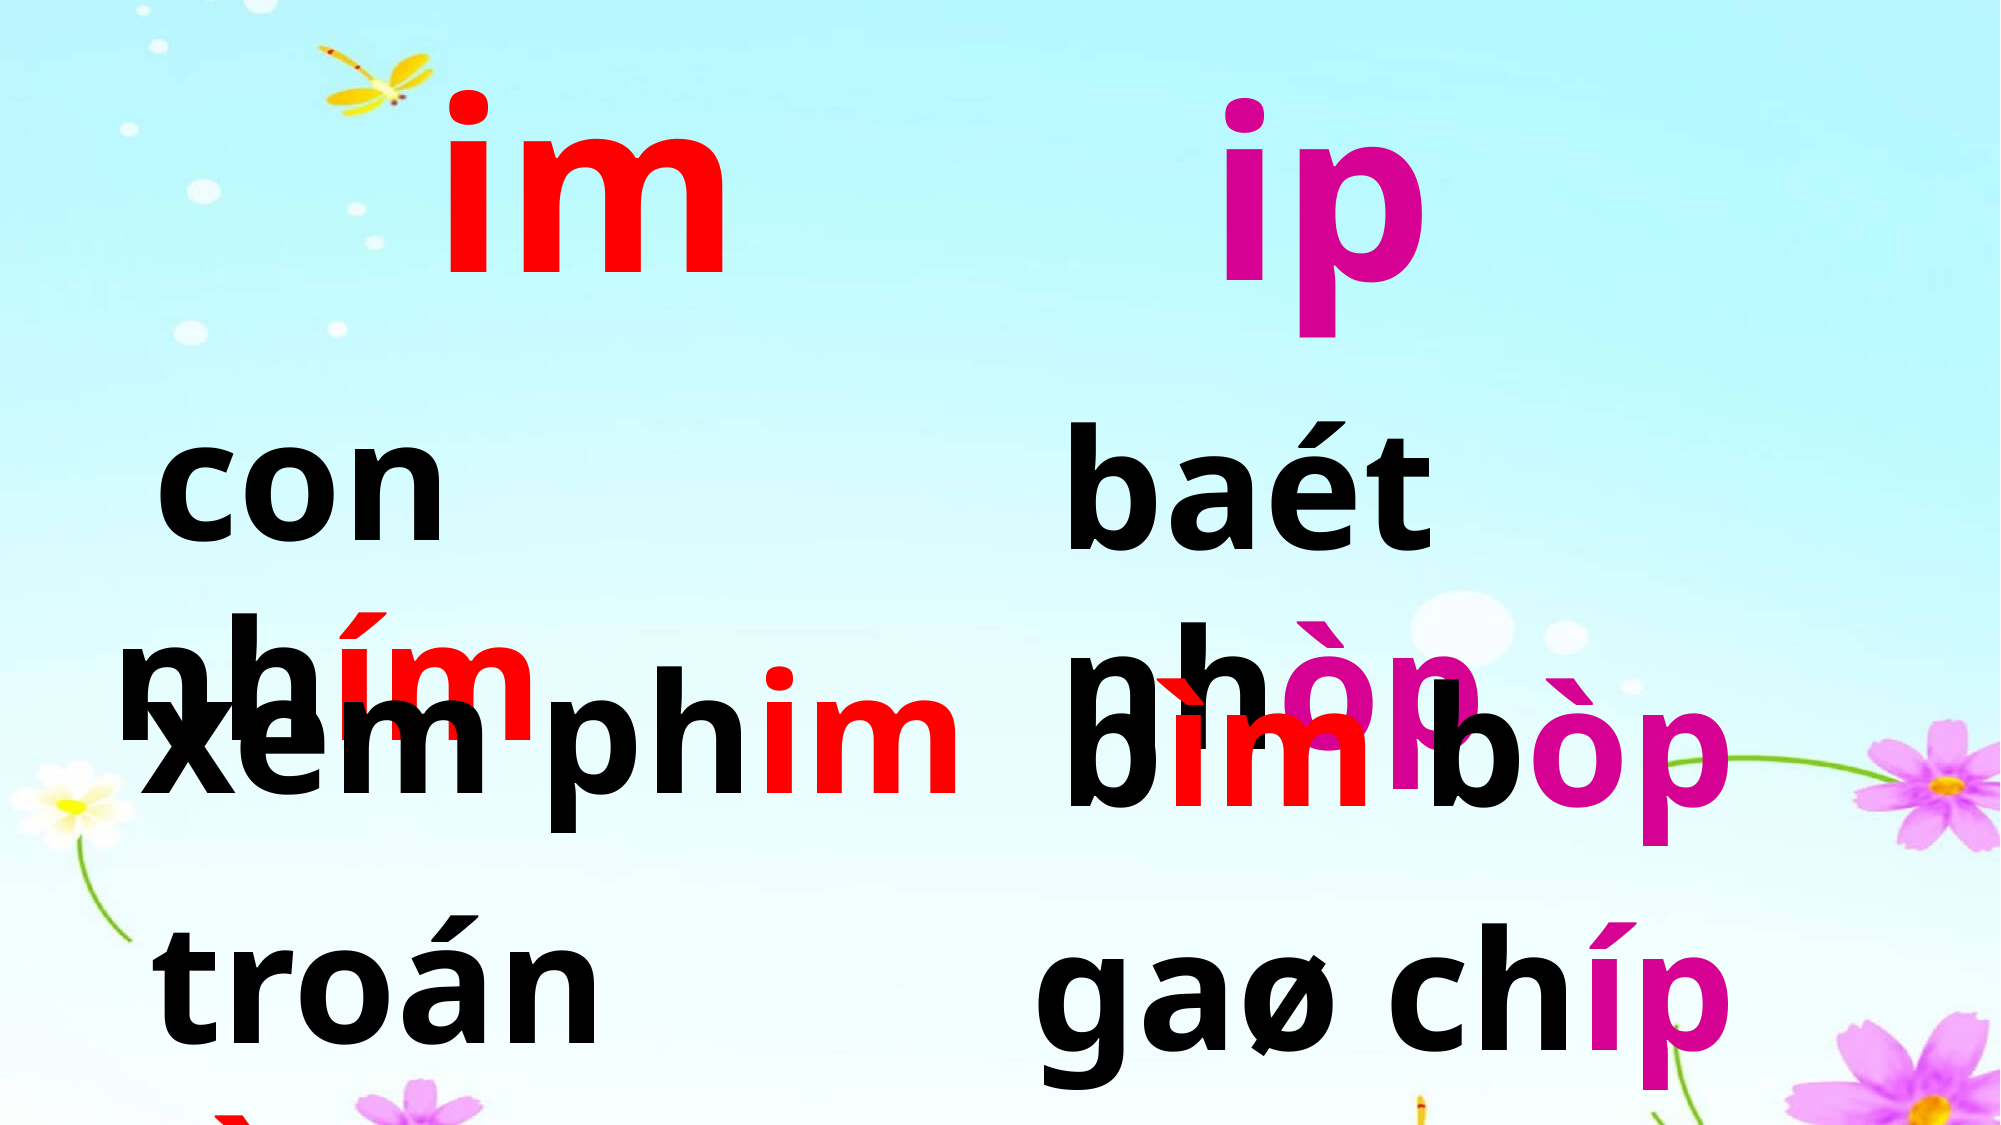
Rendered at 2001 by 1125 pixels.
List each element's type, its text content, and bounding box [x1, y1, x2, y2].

text_box ip [1194, 33, 1586, 336]
text_box baét nhòp [1044, 375, 1847, 790]
text_box gaø chíp [1016, 876, 1783, 1092]
text_box con nhím [95, 366, 940, 782]
text_box bìm bòp [1043, 632, 1813, 847]
text_box troán tìm [134, 869, 884, 1125]
picture [0, 0, 2001, 1125]
text_box xem phim [125, 619, 984, 835]
text_box im [417, 25, 809, 328]
